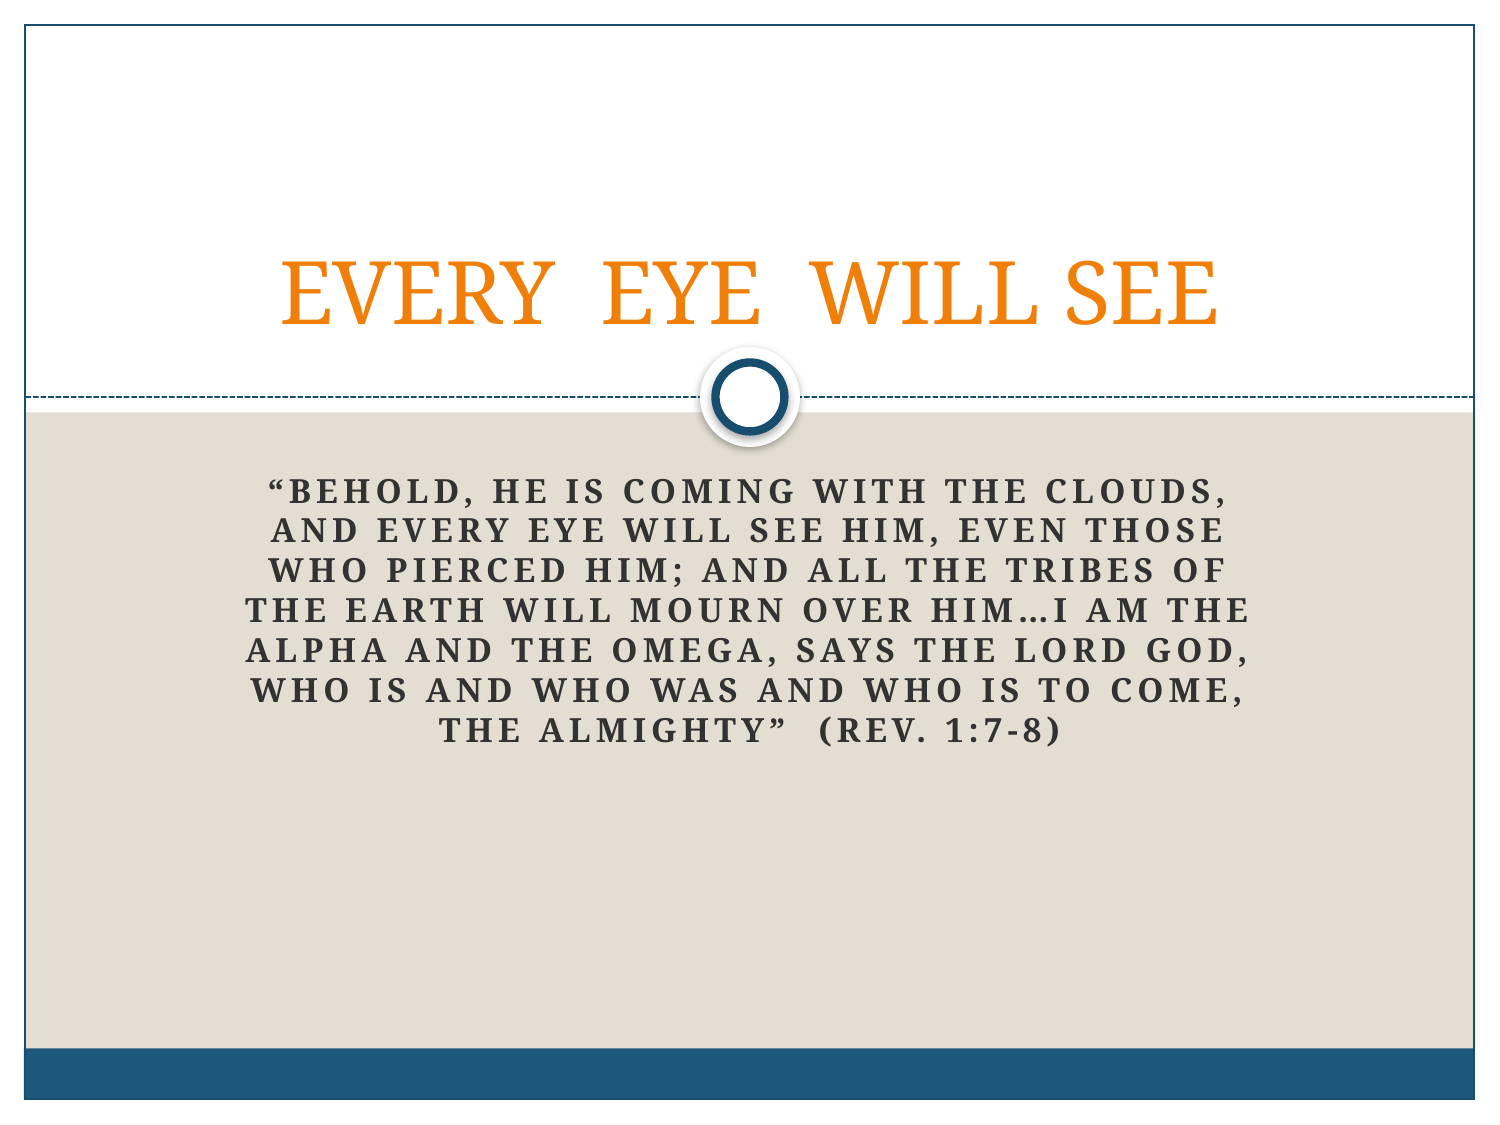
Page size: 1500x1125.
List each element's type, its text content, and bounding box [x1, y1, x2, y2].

title EVERY EYE WILL SEE [112, 62, 1388, 350]
subtitle “Behold, He is coming with the clouds, and every eye will see Him, even those who pierced Him; and all the tribes of the earth will mourn over Him…I am the Alpha and the Omega, says the Lord God, who is and who was and who is to come, the Almighty” (Rev. 1:7-8) [225, 462, 1275, 875]
